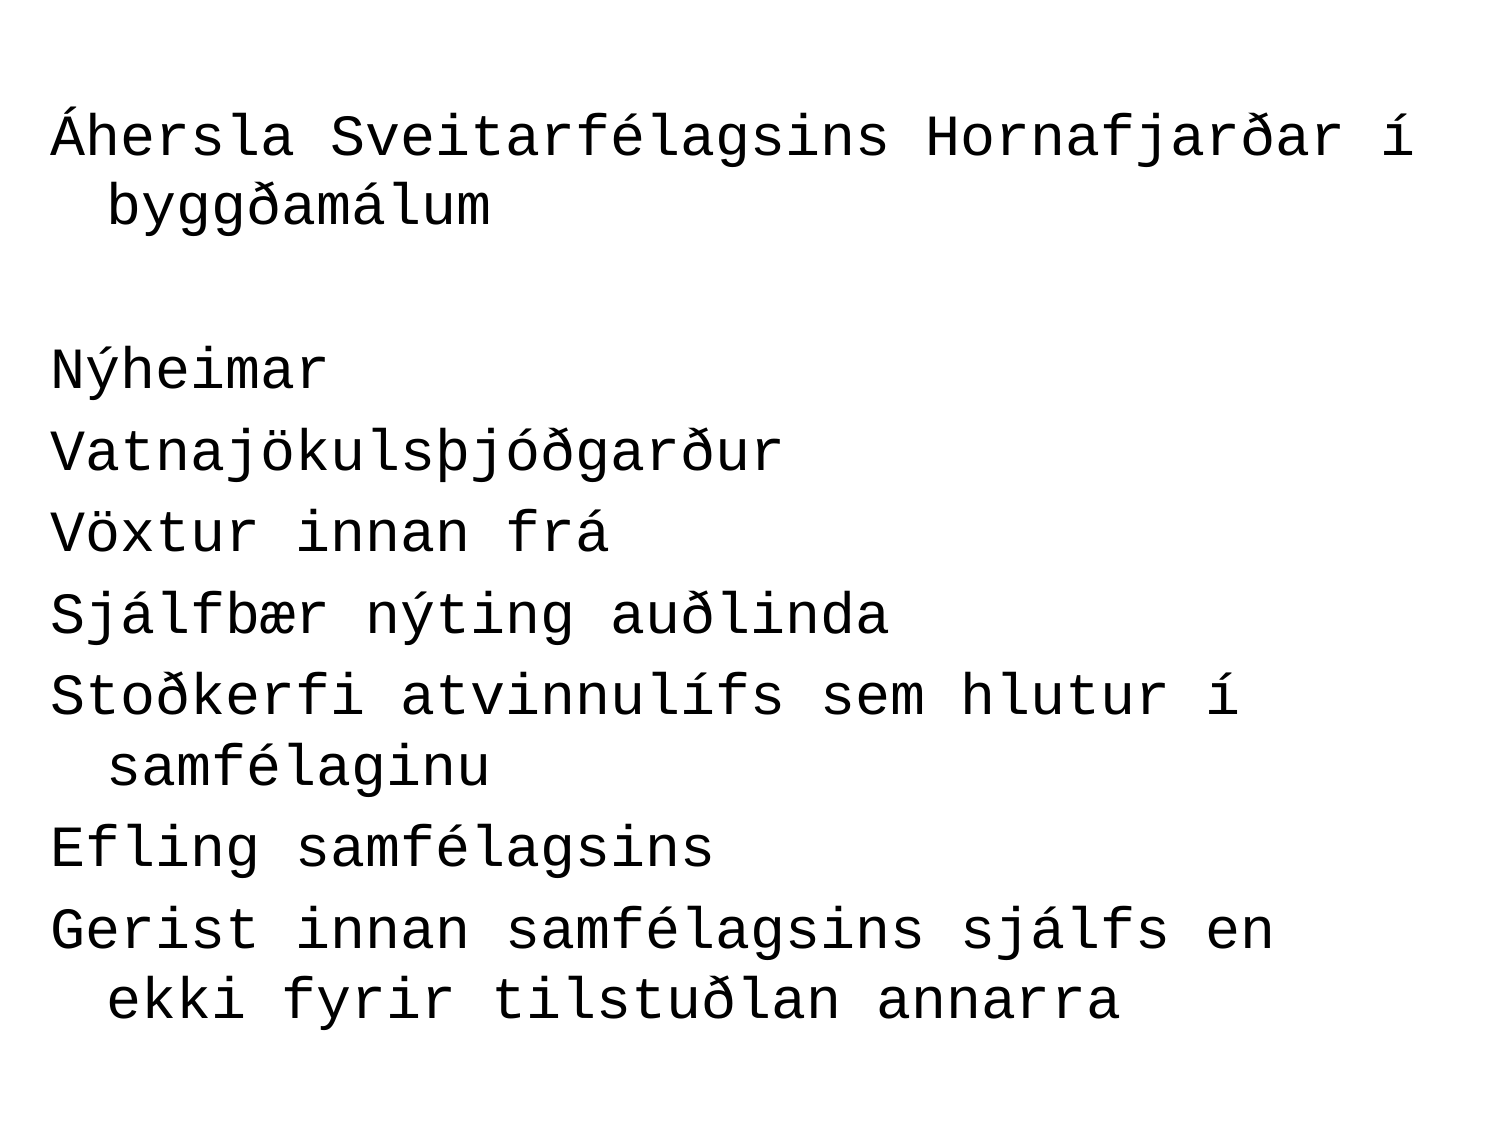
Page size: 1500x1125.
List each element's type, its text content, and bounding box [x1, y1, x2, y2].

list Áhersla Sveitarfélagsins Hornafjarðar í byggðamálum Nýheimar Vatnajökulsþjóðgarður Vöxtur innan frá Sjálfbær nýting auðlinda Stoðkerfi atvinnulífs sem hlutur í samfélaginu Efling samfélagsins Gerist innan samfélagsins sjálfs en ekki fyrir tilstuðlan annarra . [34, 7, 1466, 1091]
